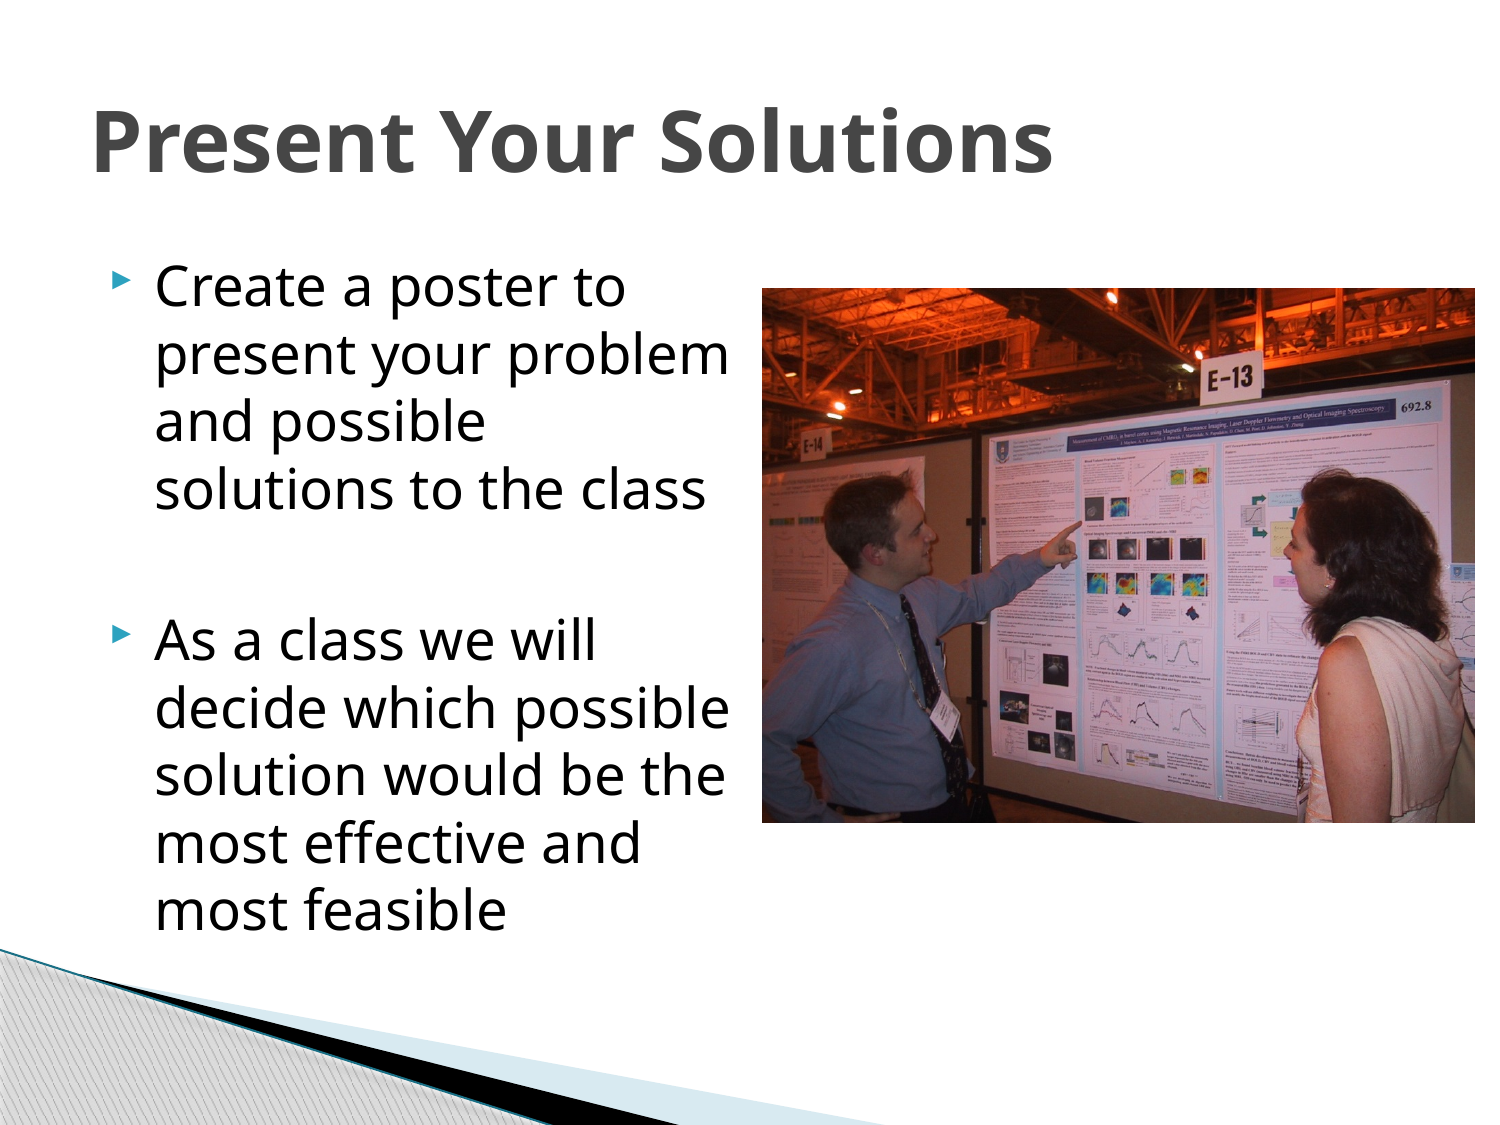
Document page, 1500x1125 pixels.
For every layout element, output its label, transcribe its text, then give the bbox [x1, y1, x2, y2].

picture [762, 288, 1476, 824]
title Present Your Solutions [75, 45, 1425, 233]
list Create a poster to present your problem and possible solutions to the class As a class we will decide which possible solution would be the most effective and most feasible [75, 243, 750, 986]
